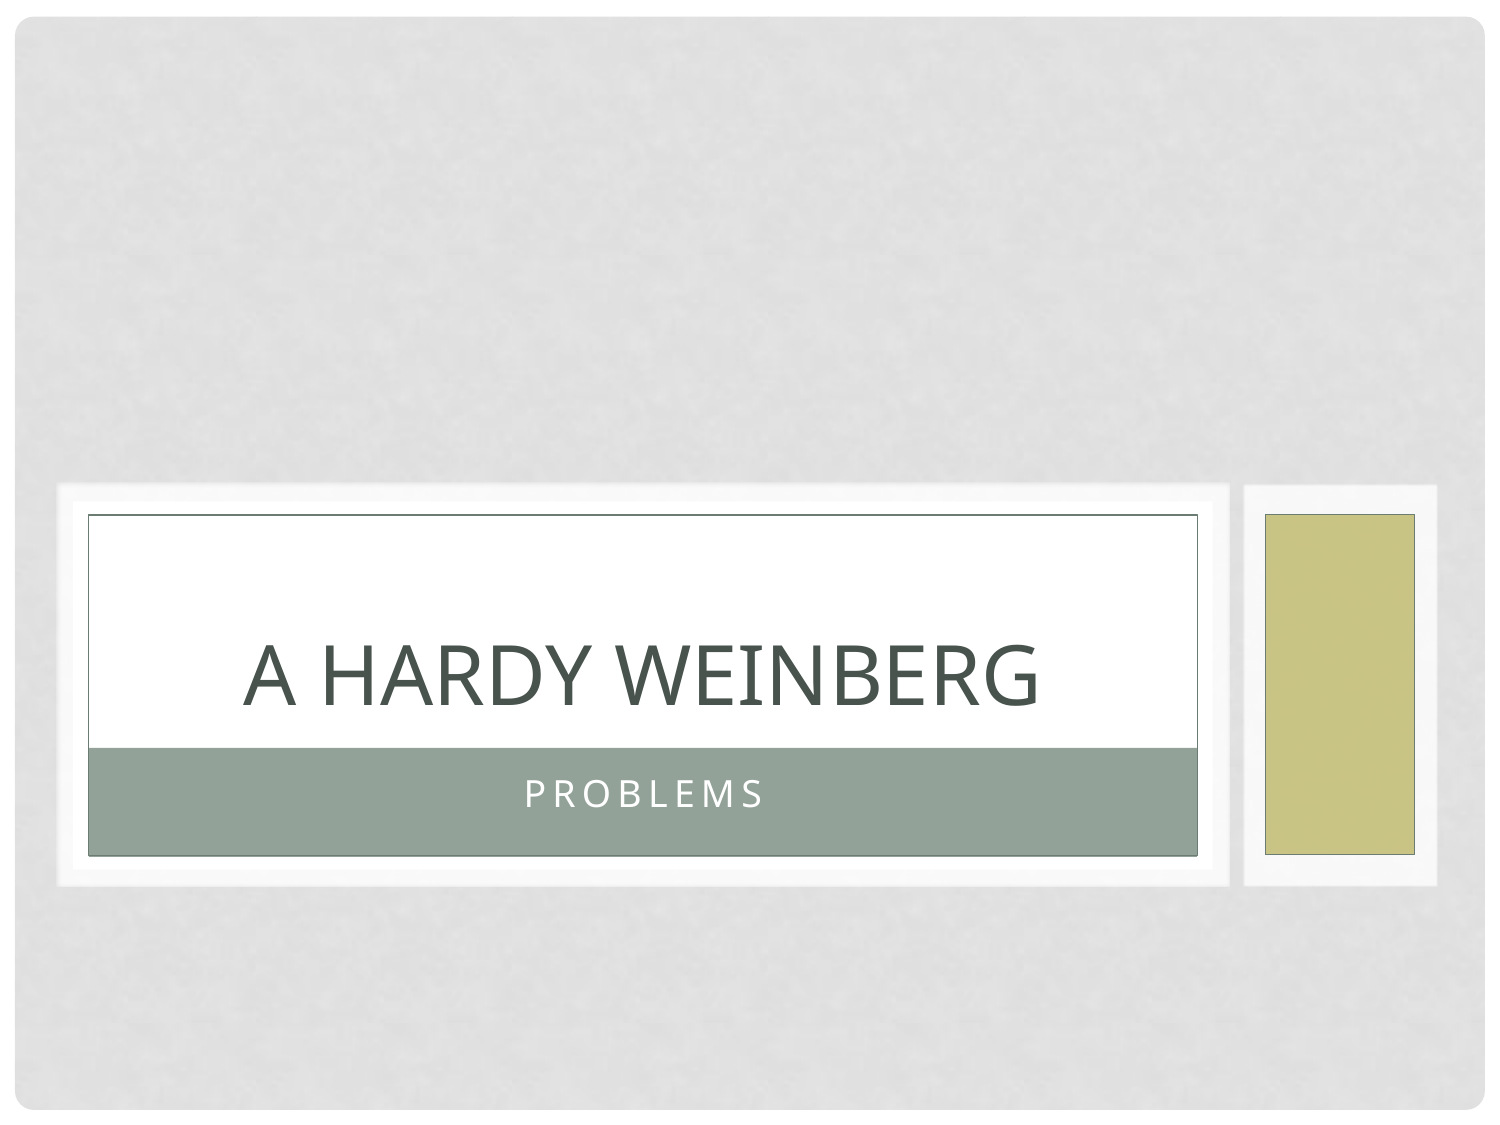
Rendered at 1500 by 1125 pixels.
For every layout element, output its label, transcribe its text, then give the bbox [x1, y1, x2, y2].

title A Hardy Weinberg [99, 529, 1187, 730]
subtitle Problems [105, 762, 1181, 838]
